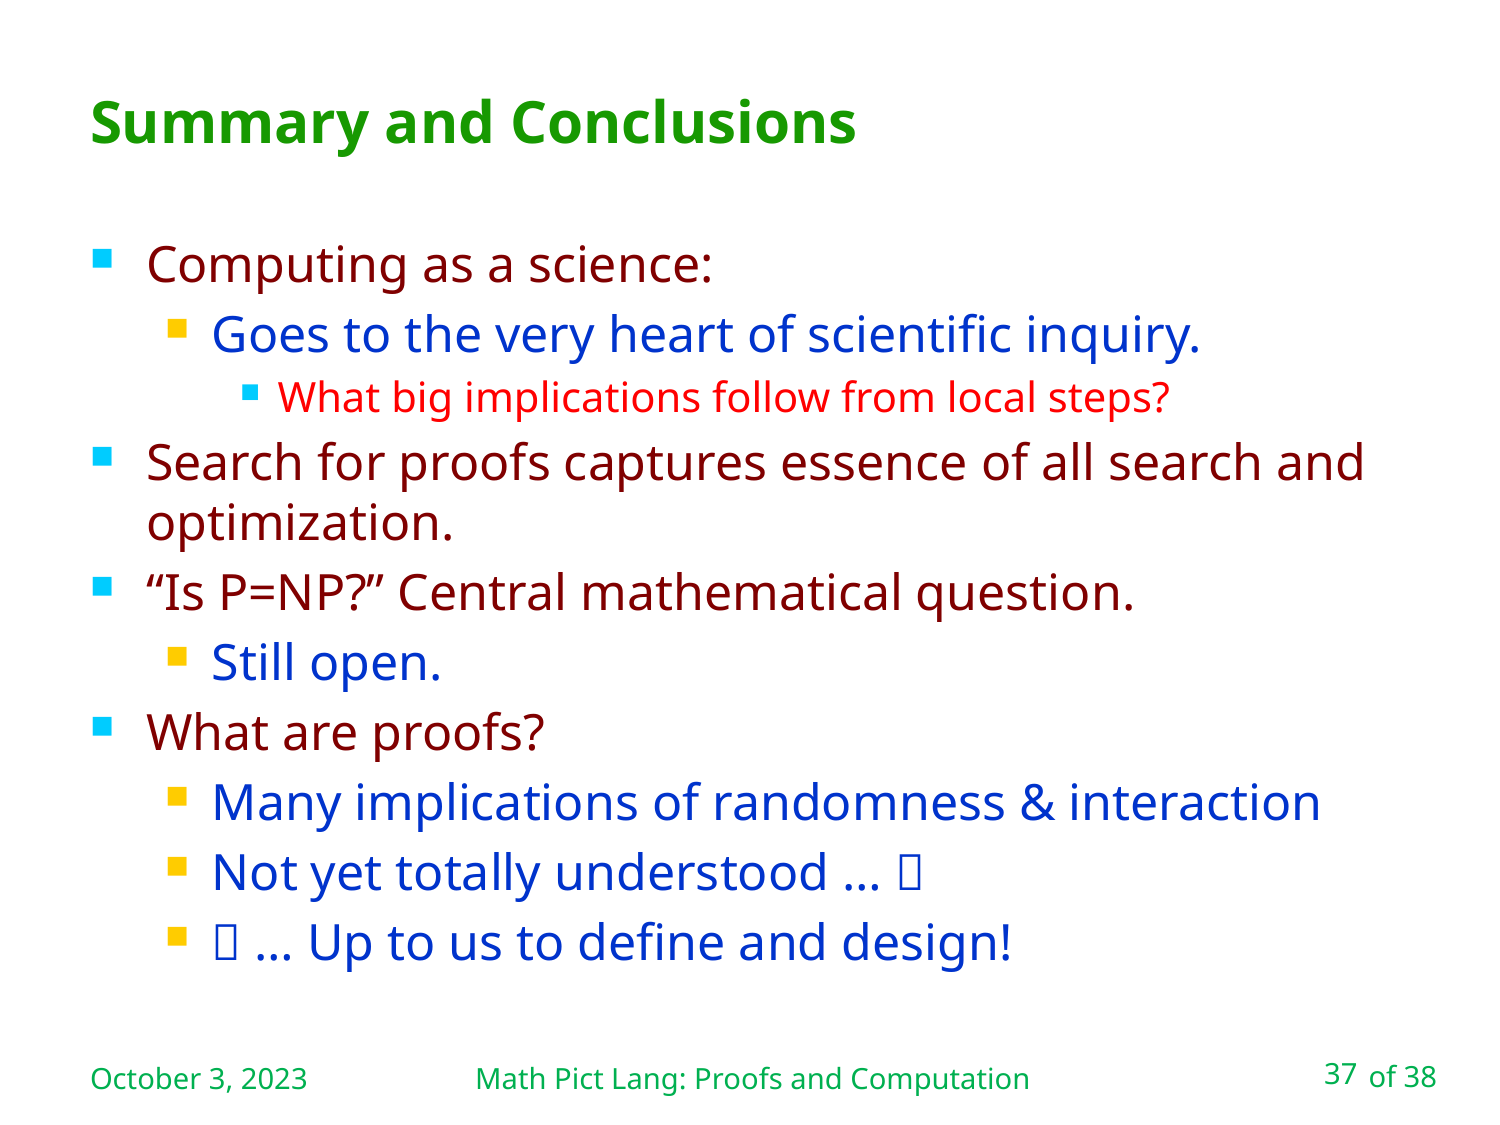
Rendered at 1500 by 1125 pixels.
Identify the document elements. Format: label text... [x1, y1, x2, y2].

slide_number 37 [1147, 1024, 1373, 1103]
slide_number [75, 1024, 334, 1103]
title Summary and Conclusions [75, 62, 1425, 163]
list Computing as a science: Goes to the very heart of scientific inquiry. What big implications follow from local steps? Search for proofs captures essence of all search and optimization. “Is P=NP?” Central mathematical question. Still open. What are proofs? Many implications of randomness & interaction Not yet totally understood …   … Up to us to define and design! [75, 224, 1425, 1000]
footer Math Pict Lang: Proofs and Computation [334, 1024, 1147, 1103]
